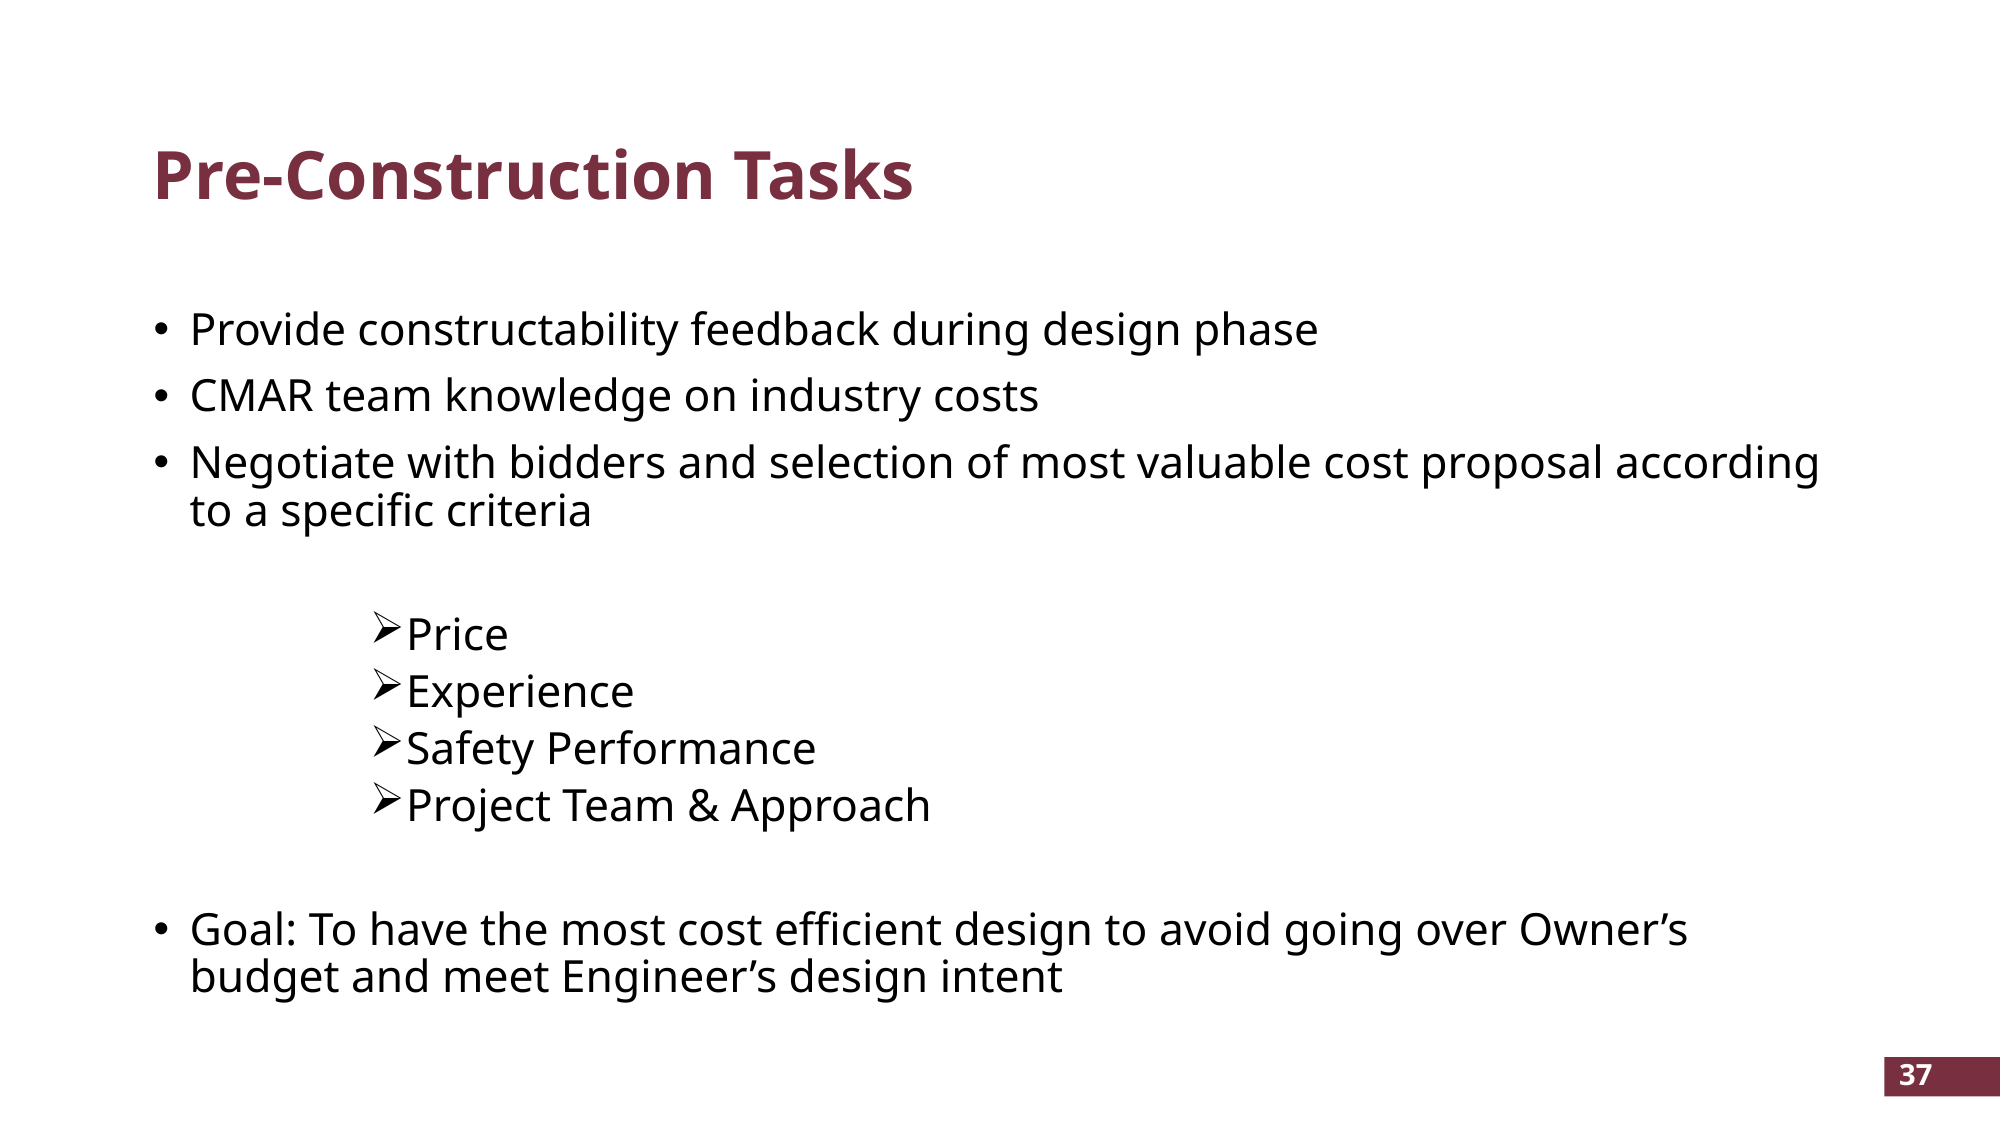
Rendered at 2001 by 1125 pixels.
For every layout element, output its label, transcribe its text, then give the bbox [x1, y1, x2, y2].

list Provide constructability feedback during design phase CMAR team knowledge on industry costs Negotiate with bidders and selection of most valuable cost proposal according to a specific criteria Price Experience Safety Performance Project Team & Approach Goal: To have the most cost efficient design to avoid going over Owner’s budget and meet Engineer’s design intent [138, 299, 1864, 1014]
title Pre-Construction Tasks [137, 59, 1863, 278]
